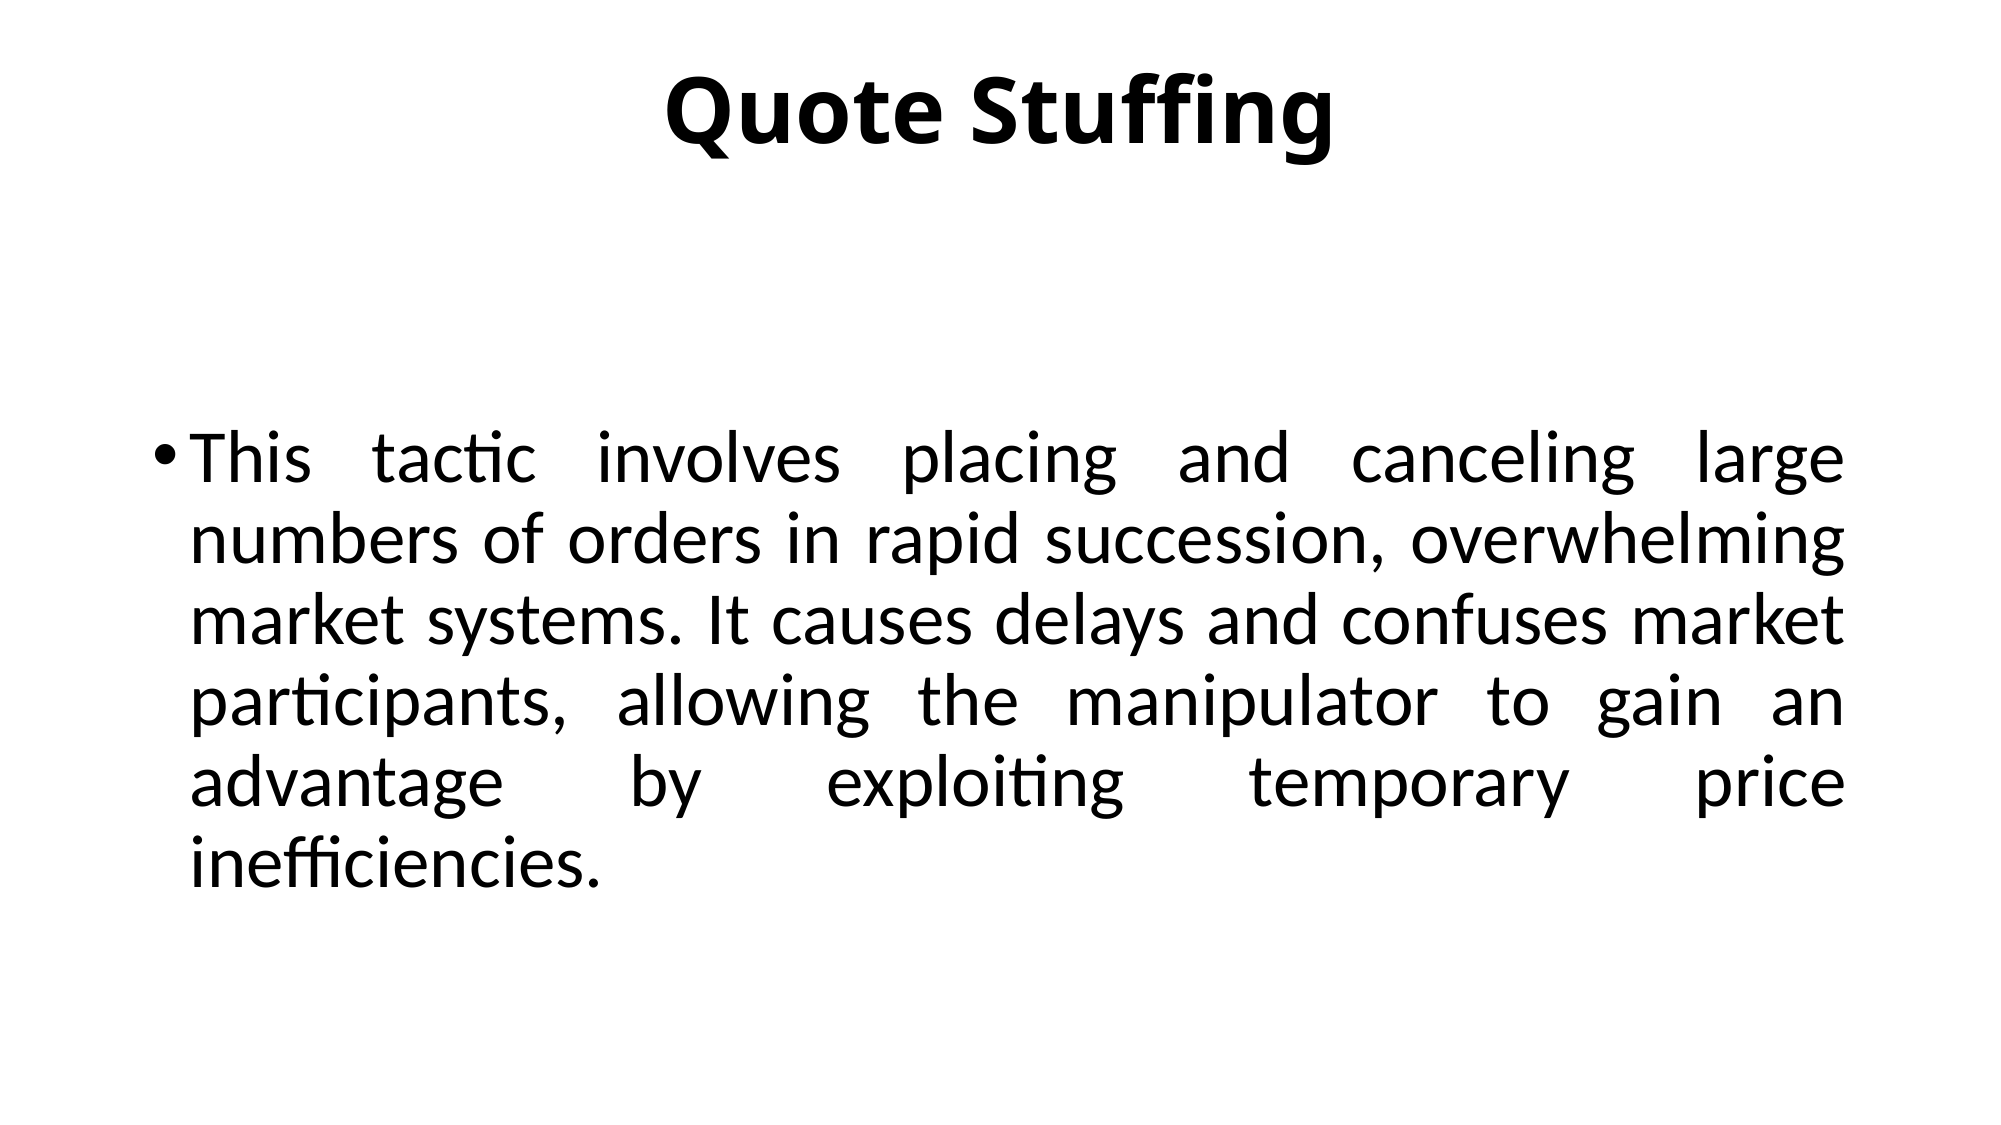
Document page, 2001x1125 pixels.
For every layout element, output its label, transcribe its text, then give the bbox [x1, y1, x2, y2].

list This tactic involves placing and canceling large numbers of orders in rapid succession, overwhelming market systems. It causes delays and confuses market participants, allowing the manipulator to gain an advantage by exploiting temporary price inefficiencies. [137, 299, 1863, 1014]
title Quote Stuffing [137, 59, 1863, 278]
